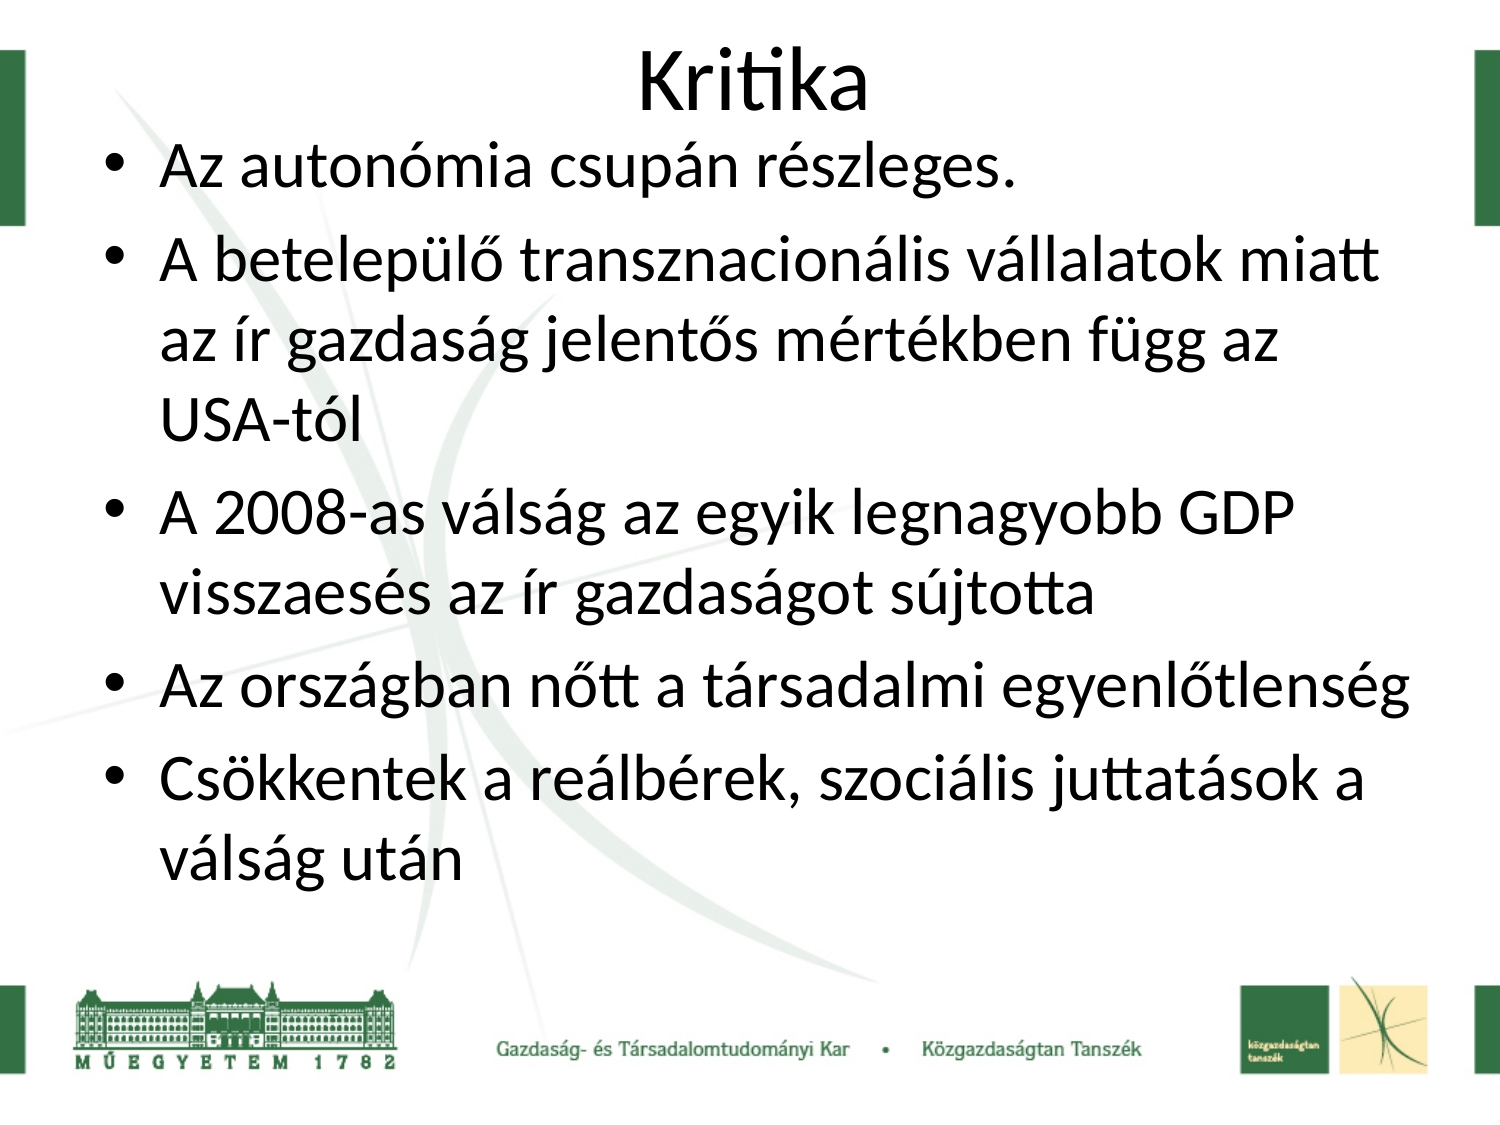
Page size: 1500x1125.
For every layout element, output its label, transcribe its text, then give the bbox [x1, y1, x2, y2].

list Az autonómia csupán részleges. A betelepülő transznacionális vállalatok miatt az ír gazdaság jelentős mértékben függ az USA-tól A 2008-as válság az egyik legnagyobb GDP visszaesés az ír gazdaságot sújtotta Az országban nőtt a társadalmi egyenlőtlenség Csökkentek a reálbérek, szociális juttatások a válság után [88, 113, 1430, 988]
title Kritika [79, 0, 1430, 168]
picture [0, 0, 1500, 1125]
